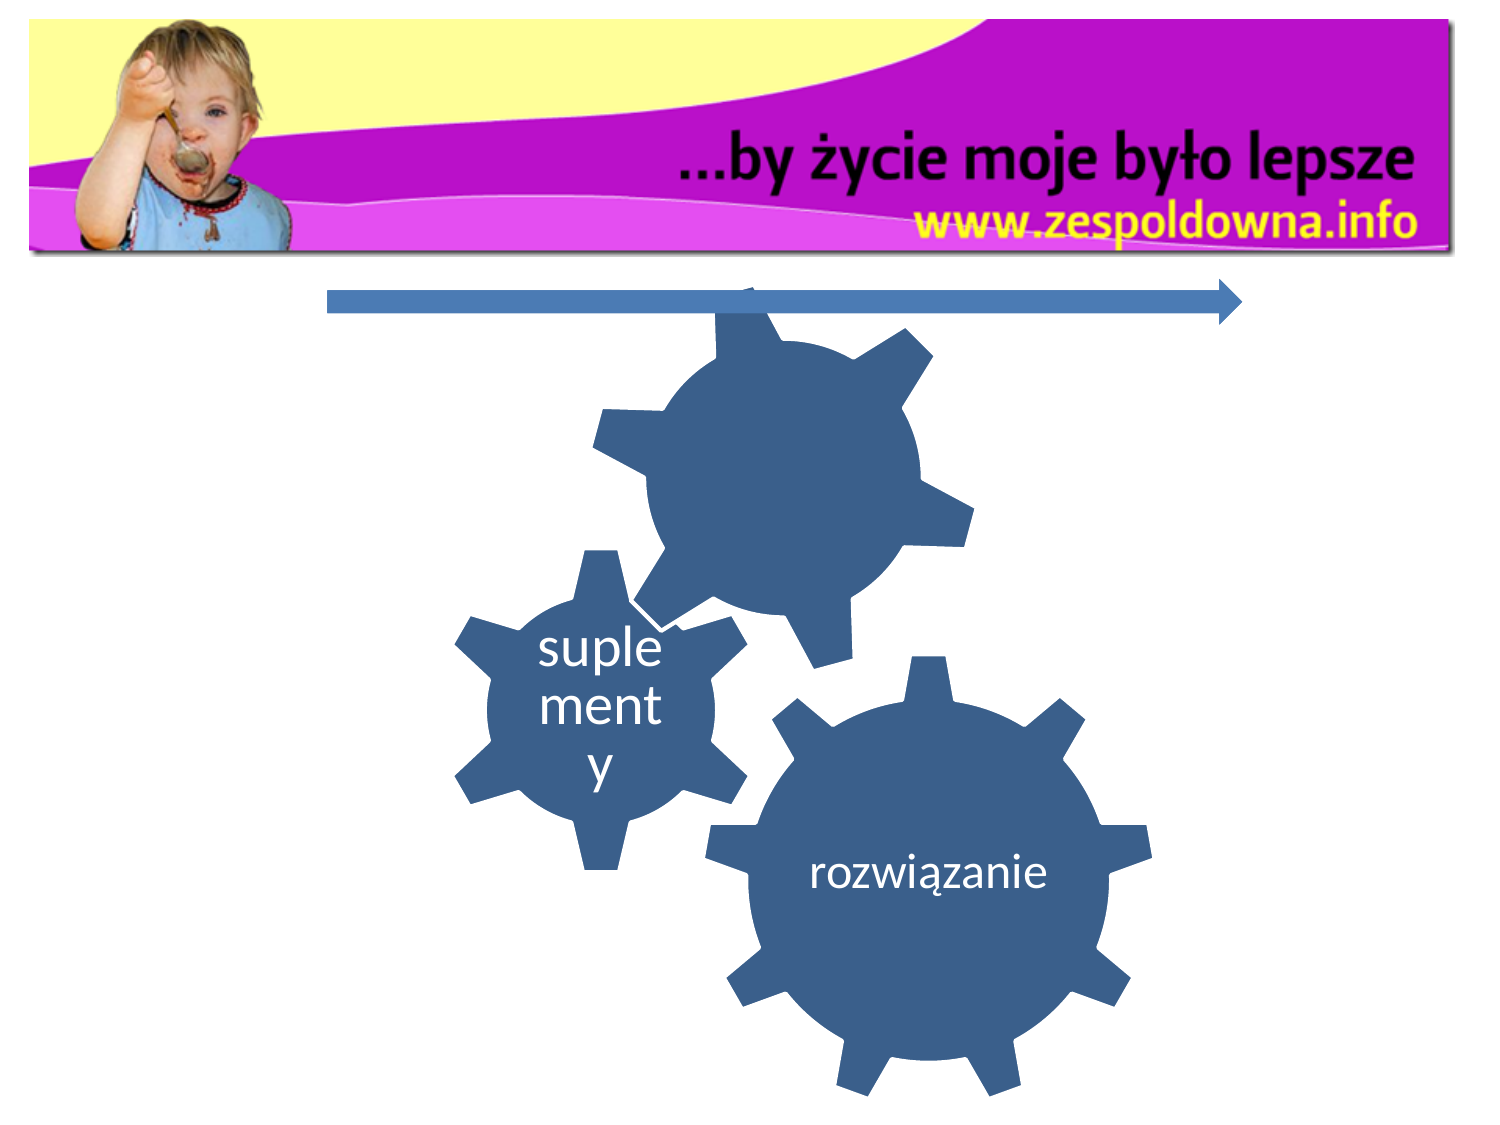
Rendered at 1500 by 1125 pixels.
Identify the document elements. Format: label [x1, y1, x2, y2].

text_box [241, 278, 1243, 1109]
picture [29, 18, 1455, 257]
